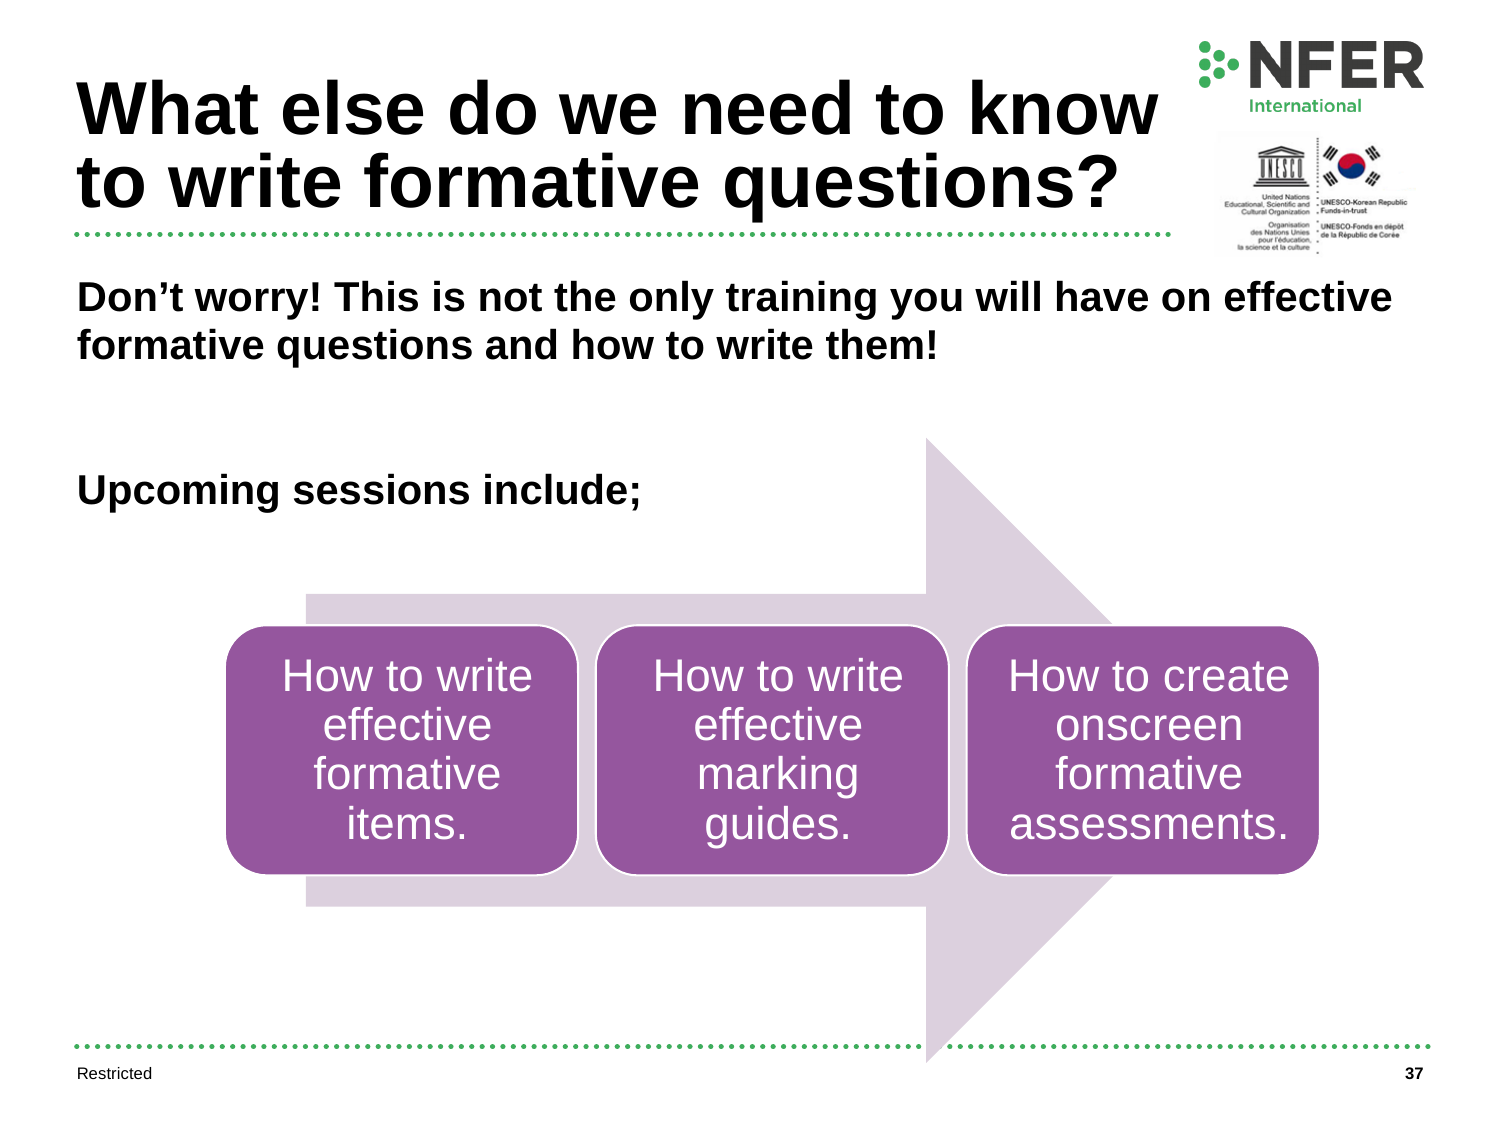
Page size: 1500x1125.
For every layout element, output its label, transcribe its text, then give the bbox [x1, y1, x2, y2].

picture [1207, 131, 1416, 263]
list Don’t worry! This is not the only training you will have on effective formative questions and how to write them! Upcoming sessions include; [76, 271, 1412, 998]
slide_number 37 [1340, 1062, 1424, 1105]
footer Restricted [76, 1062, 977, 1105]
title What else do we need to know to write formative questions? [76, 76, 1171, 225]
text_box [223, 437, 1321, 1063]
picture [1199, 41, 1424, 112]
